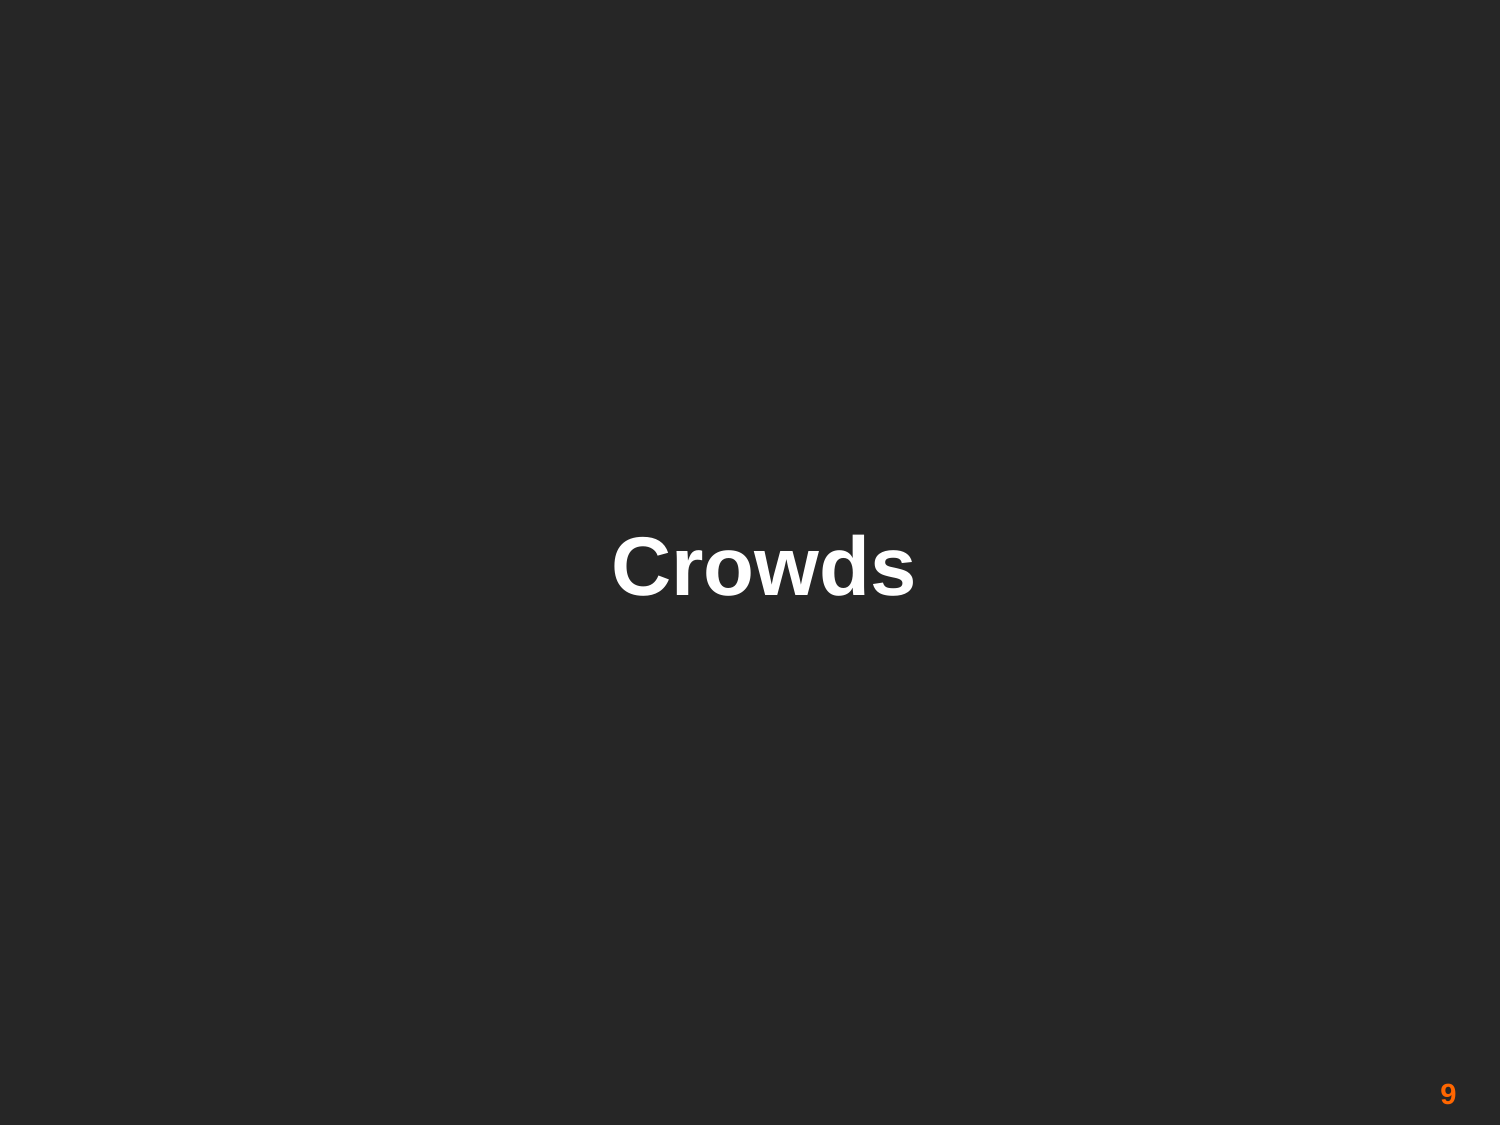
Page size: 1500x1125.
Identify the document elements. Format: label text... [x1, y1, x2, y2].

slide_number 9 [1112, 1074, 1463, 1110]
title Crowds [126, 466, 1402, 659]
